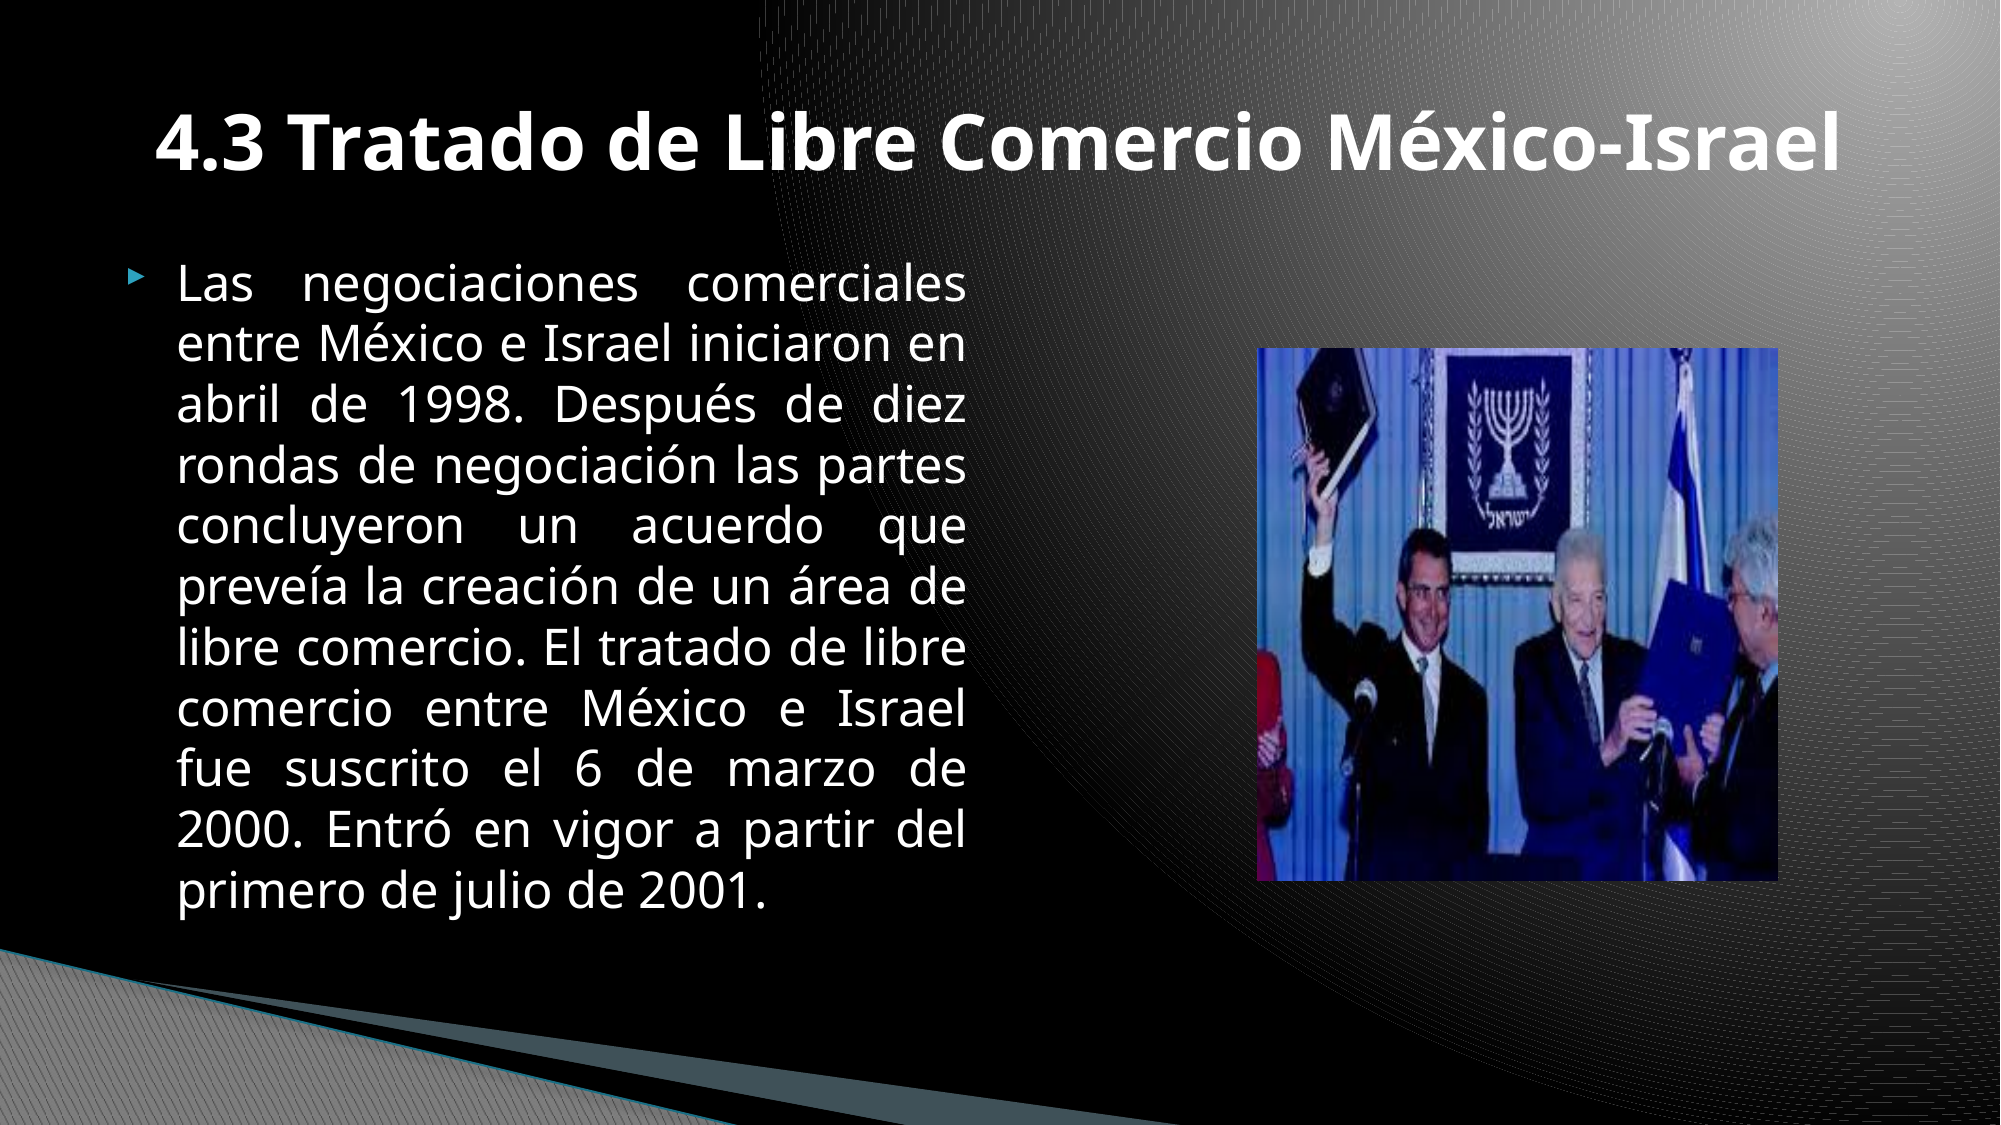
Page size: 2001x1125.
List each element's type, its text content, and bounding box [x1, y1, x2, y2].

title 4.3 Tratado de Libre Comercio México-Israel [99, 45, 1900, 233]
list Las negociaciones comerciales entre México e Israel iniciaron en abril de 1998. Después de diez rondas de negociación las partes concluyeron un acuerdo que preveía la creación de un área de libre comercio. El tratado de libre comercio entre México e Israel fue suscrito el 6 de marzo de 2000. Entró en vigor a partir del primero de julio de 2001. [99, 243, 984, 986]
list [1256, 347, 1778, 881]
picture [0, 952, 724, 1125]
